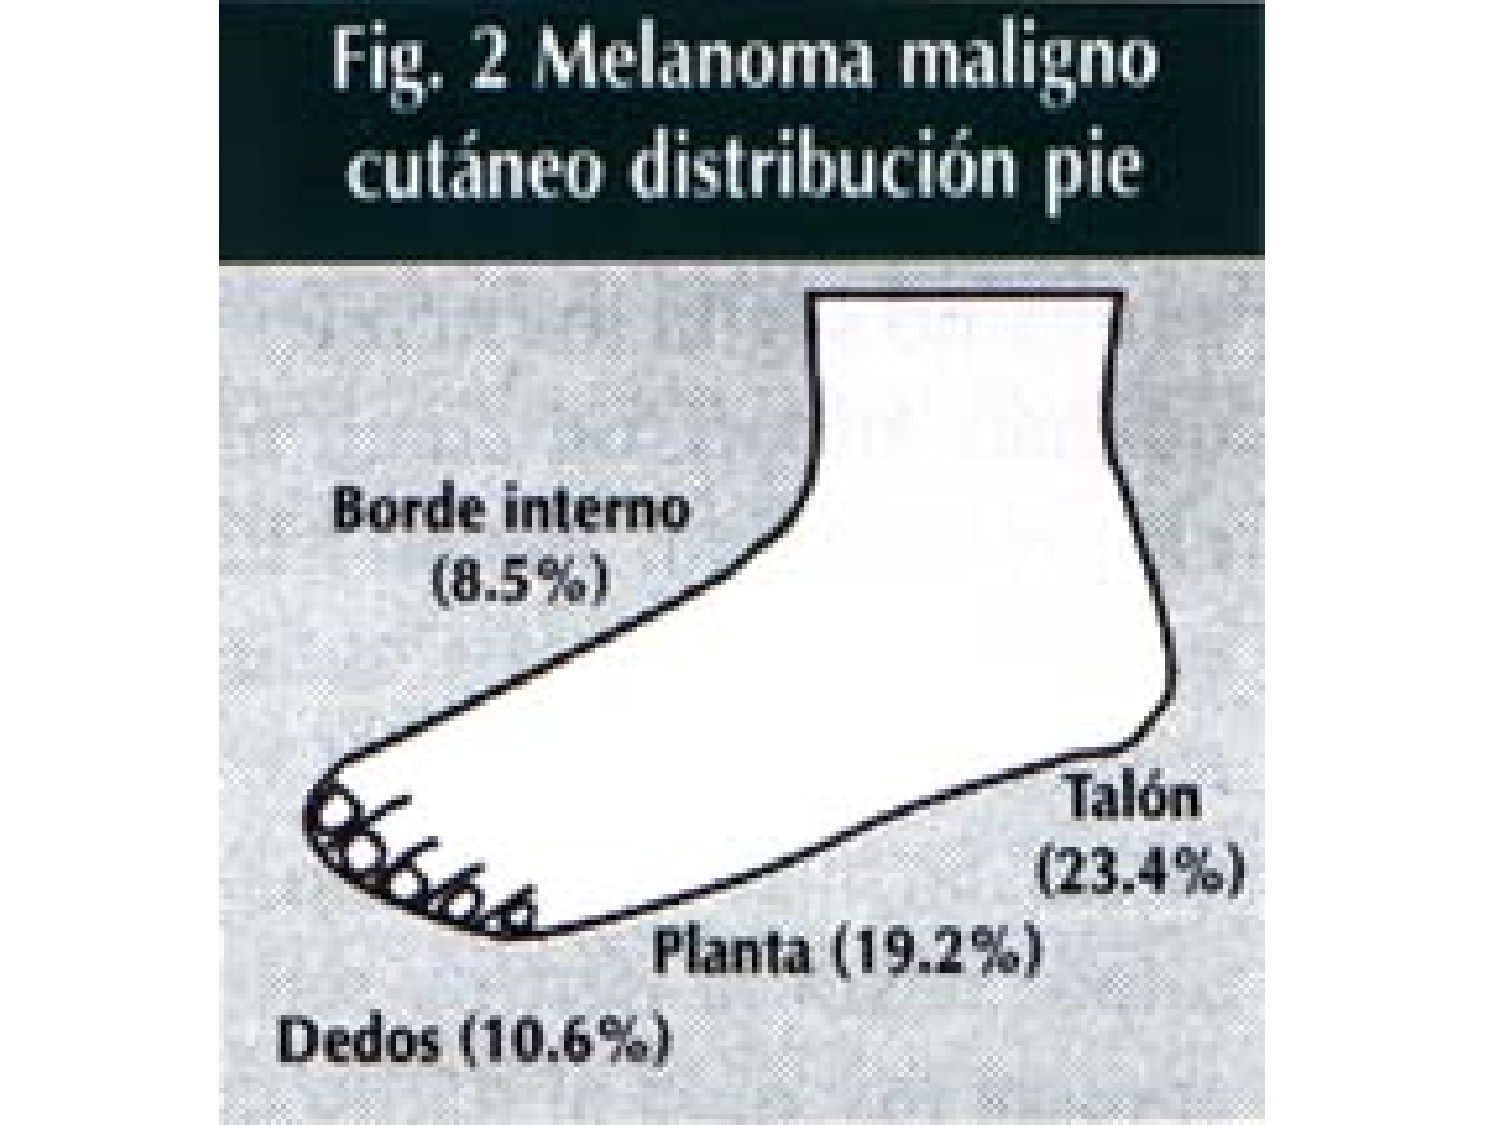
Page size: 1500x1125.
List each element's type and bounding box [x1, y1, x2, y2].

list [218, 0, 1265, 1125]
